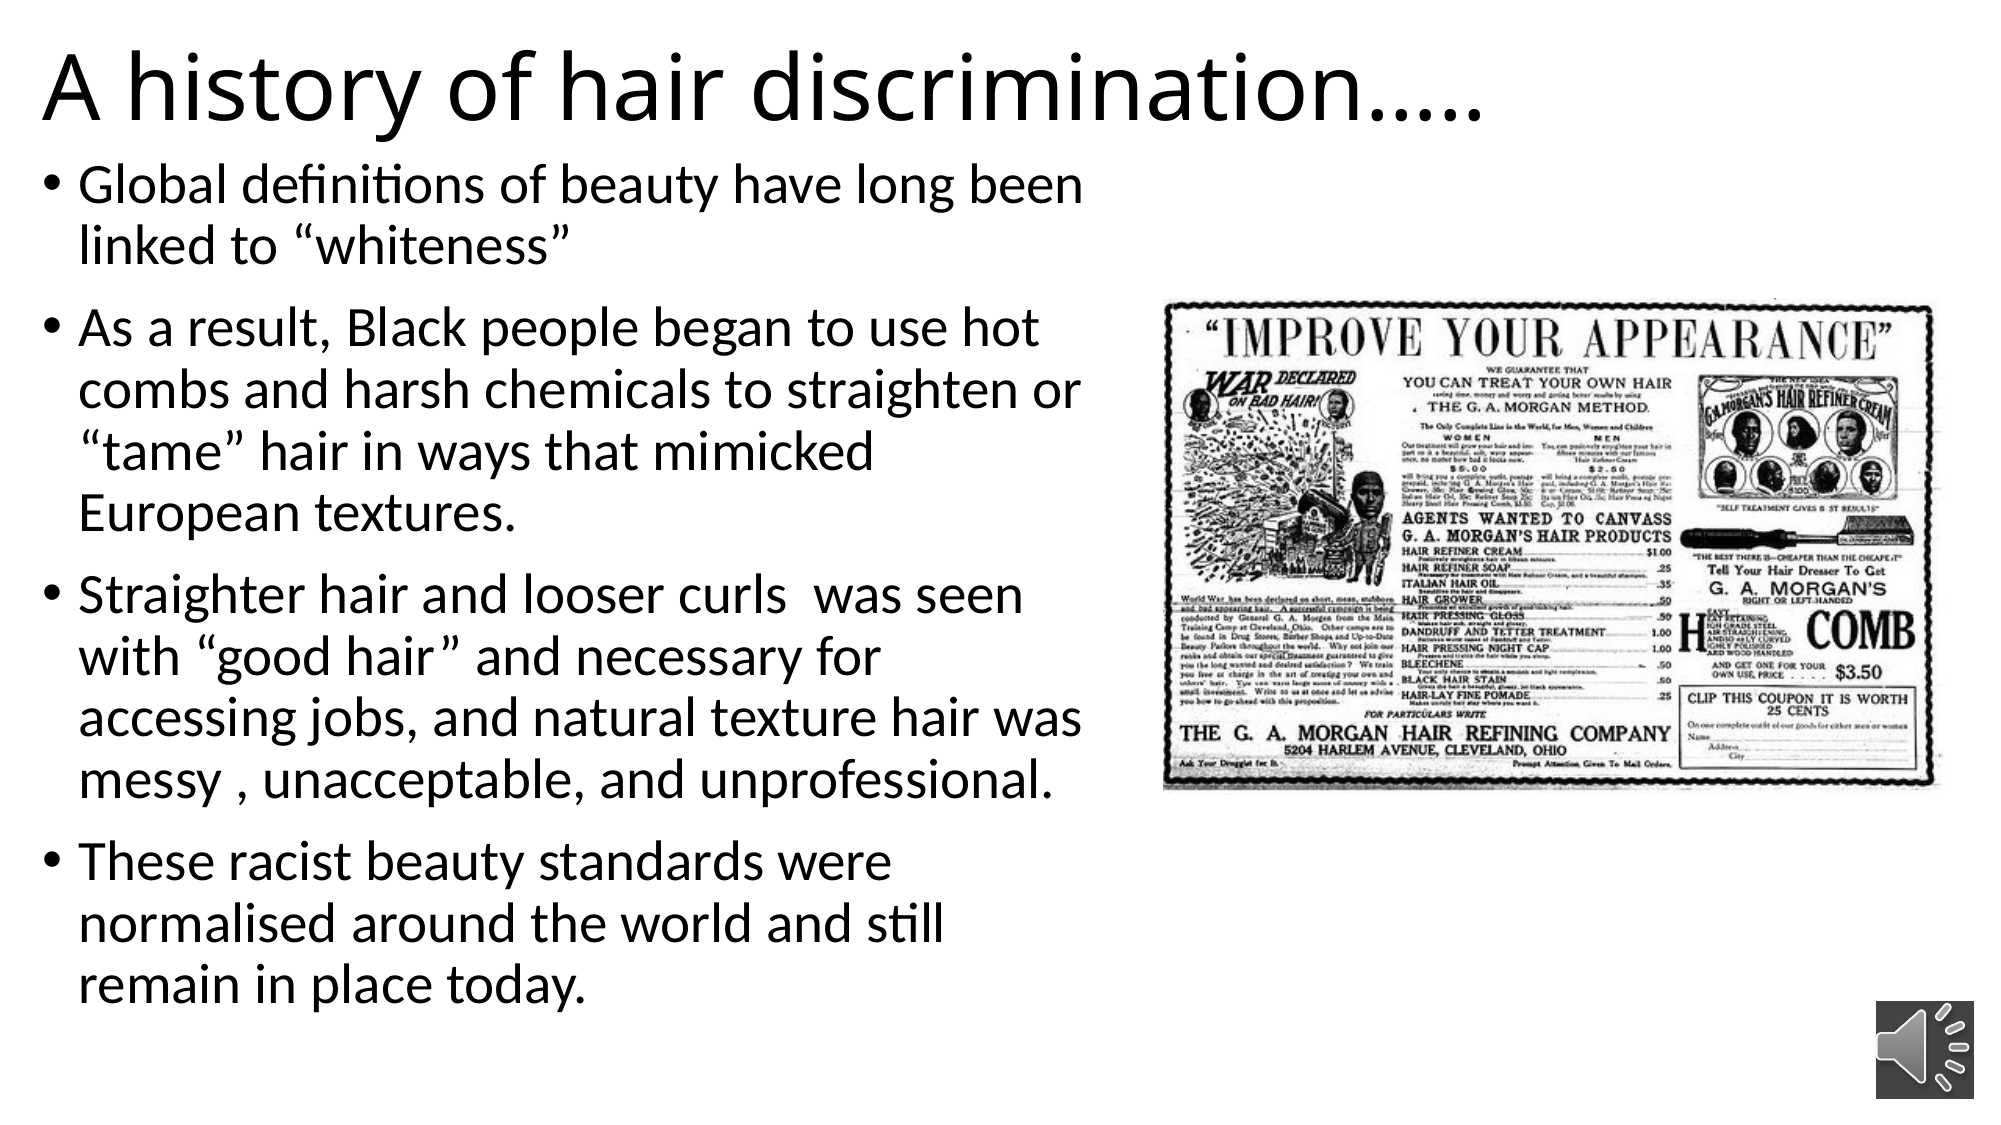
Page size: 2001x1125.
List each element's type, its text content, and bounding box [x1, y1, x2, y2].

picture [1163, 298, 1945, 795]
picture [1874, 999, 1975, 1100]
title A history of hair discrimination….. [27, 0, 1753, 200]
list Global definitions of beauty have long been linked to “whiteness” As a result, Black people began to use hot combs and harsh chemicals to straighten or “tame” hair in ways that mimicked European textures. Straighter hair and looser curls was seen with “good hair” and necessary for accessing jobs, and natural texture hair was messy , unacceptable, and unprofessional. These racist beauty standards were normalised around the world and still remain in place today. [27, 146, 1112, 1071]
